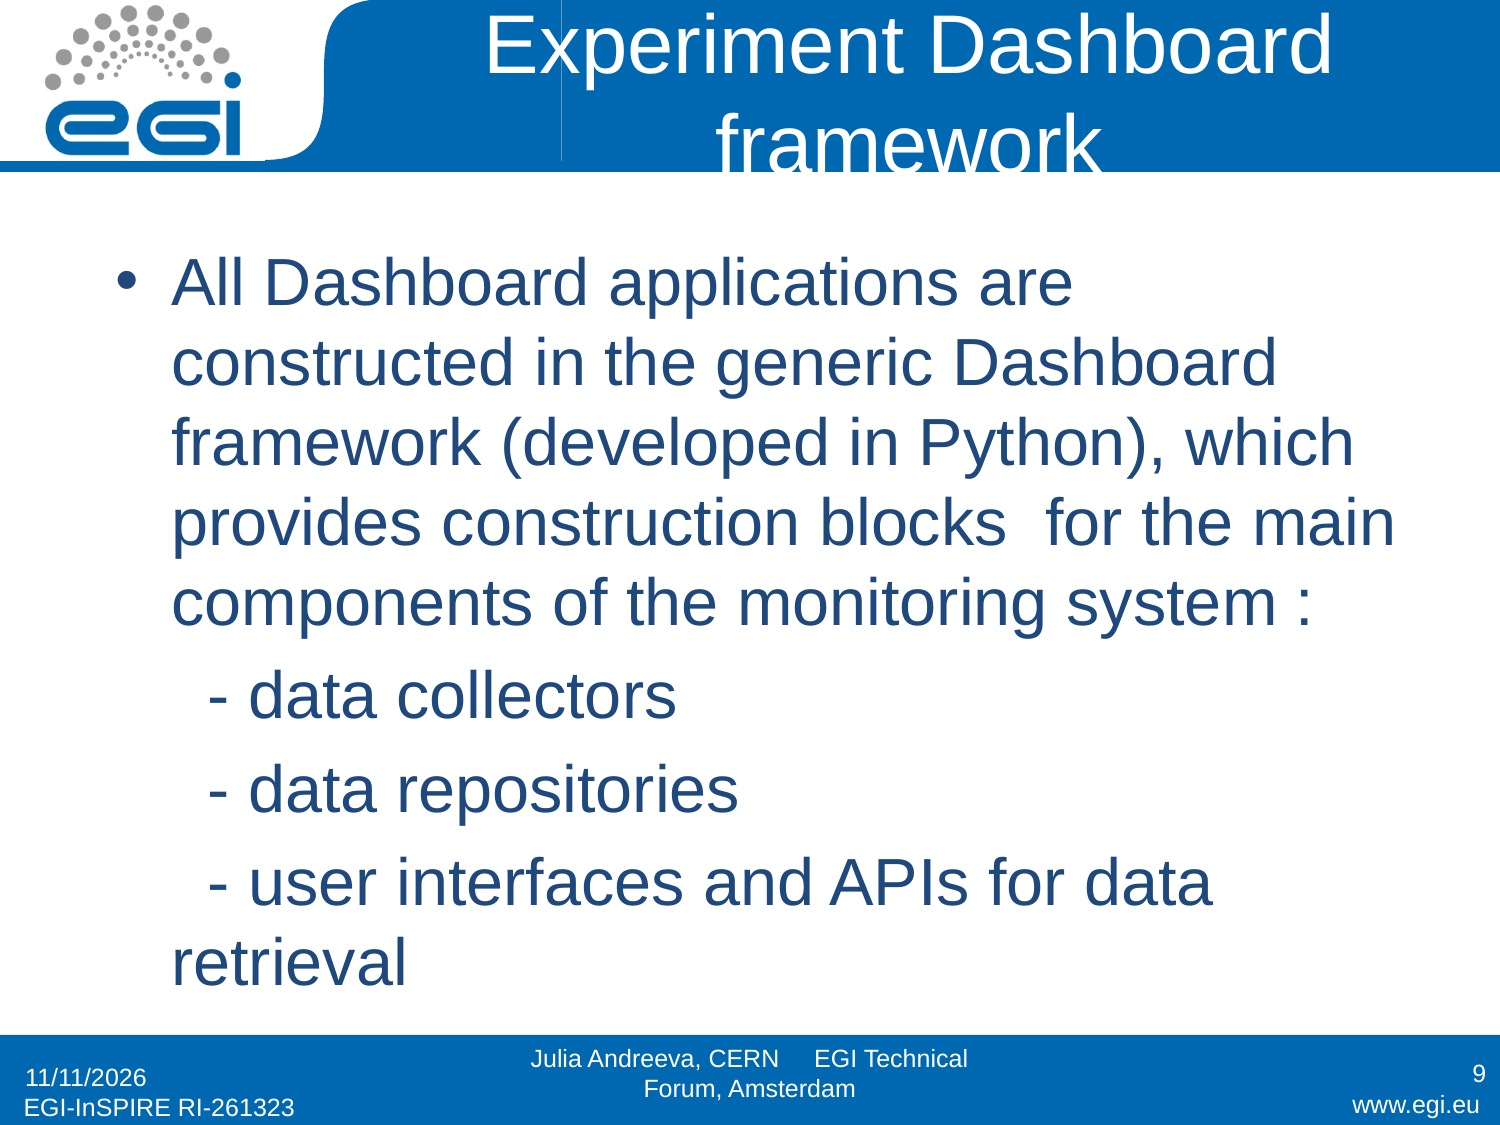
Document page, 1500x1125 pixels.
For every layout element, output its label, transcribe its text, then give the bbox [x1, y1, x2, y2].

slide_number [10, 1046, 361, 1106]
picture [0, 0, 265, 161]
list All Dashboard applications are constructed in the generic Dashboard framework (developed in Python), which provides construction blocks for the main components of the monitoring system : - data collectors - data repositories - user interfaces and APIs for data retrieval [100, 231, 1426, 975]
title Experiment Dashboard framework [348, 18, 1471, 162]
slide_number 9 [1151, 1042, 1500, 1103]
footer Julia Andreeva, CERN EGI Technical Forum, Amsterdam [512, 1042, 988, 1103]
